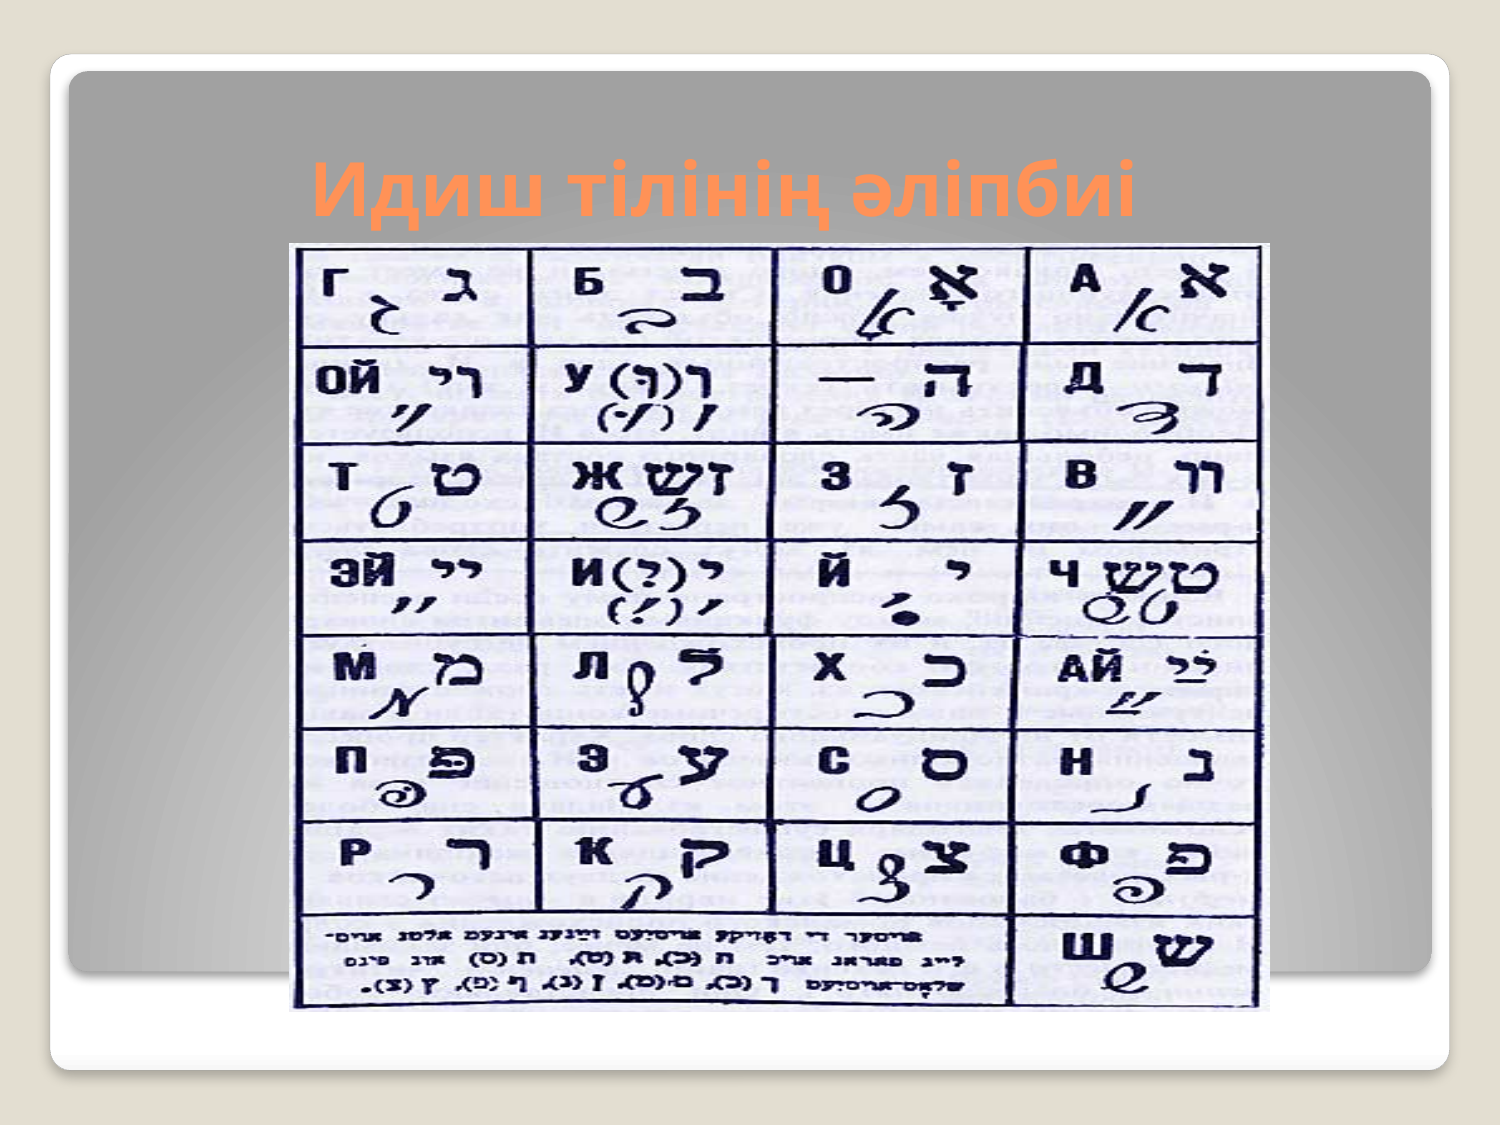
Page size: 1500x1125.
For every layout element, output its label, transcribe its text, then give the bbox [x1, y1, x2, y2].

title Идиш тілінің әліпбиі [53, 66, 1396, 239]
picture [288, 243, 1270, 1012]
